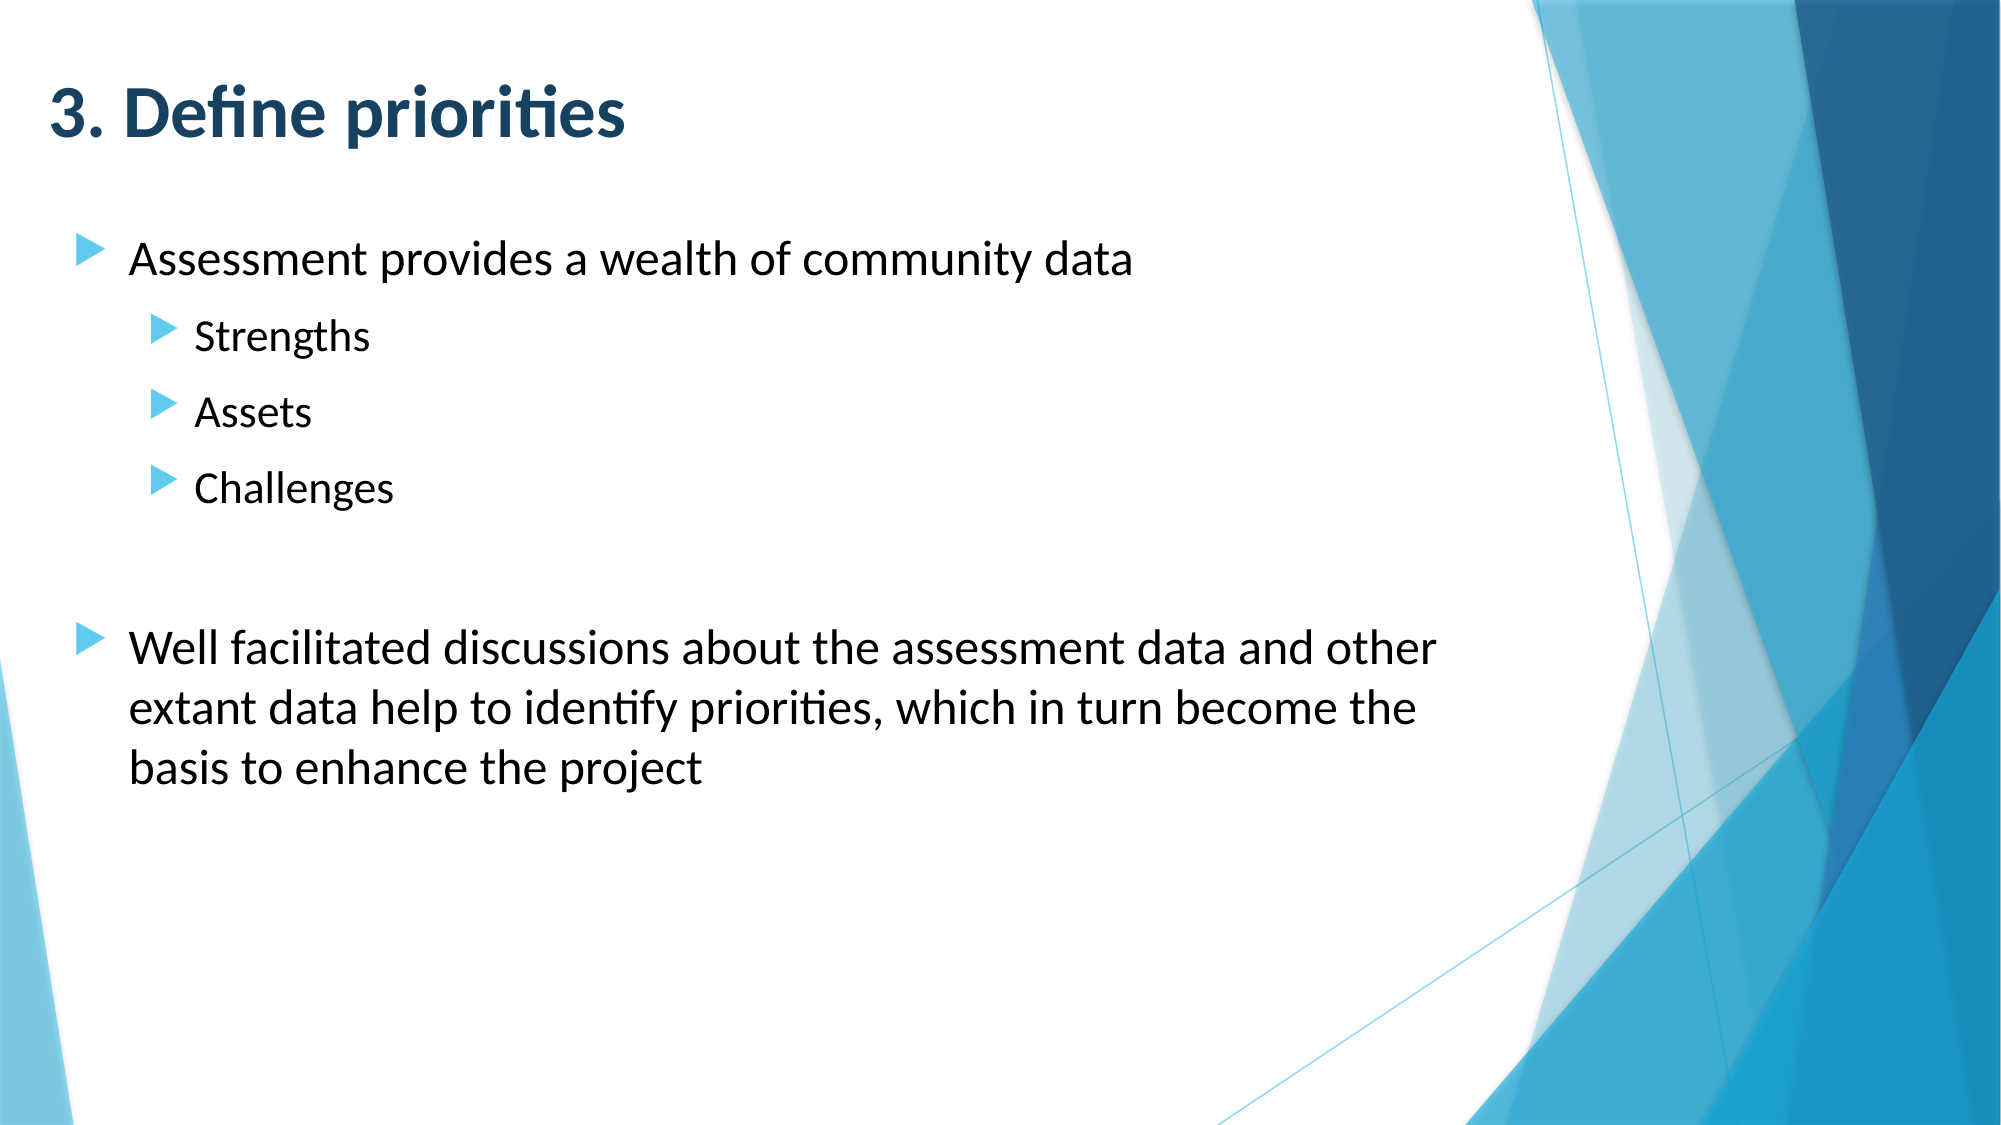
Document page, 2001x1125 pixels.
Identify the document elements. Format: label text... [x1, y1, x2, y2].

list Assessment provides a wealth of community data Strengths Assets Challenges Well facilitated discussions about the assessment data and other extant data help to identify priorities, which in turn become the basis to enhance the project [57, 217, 1522, 992]
title 3. Define priorities [33, 54, 1444, 218]
